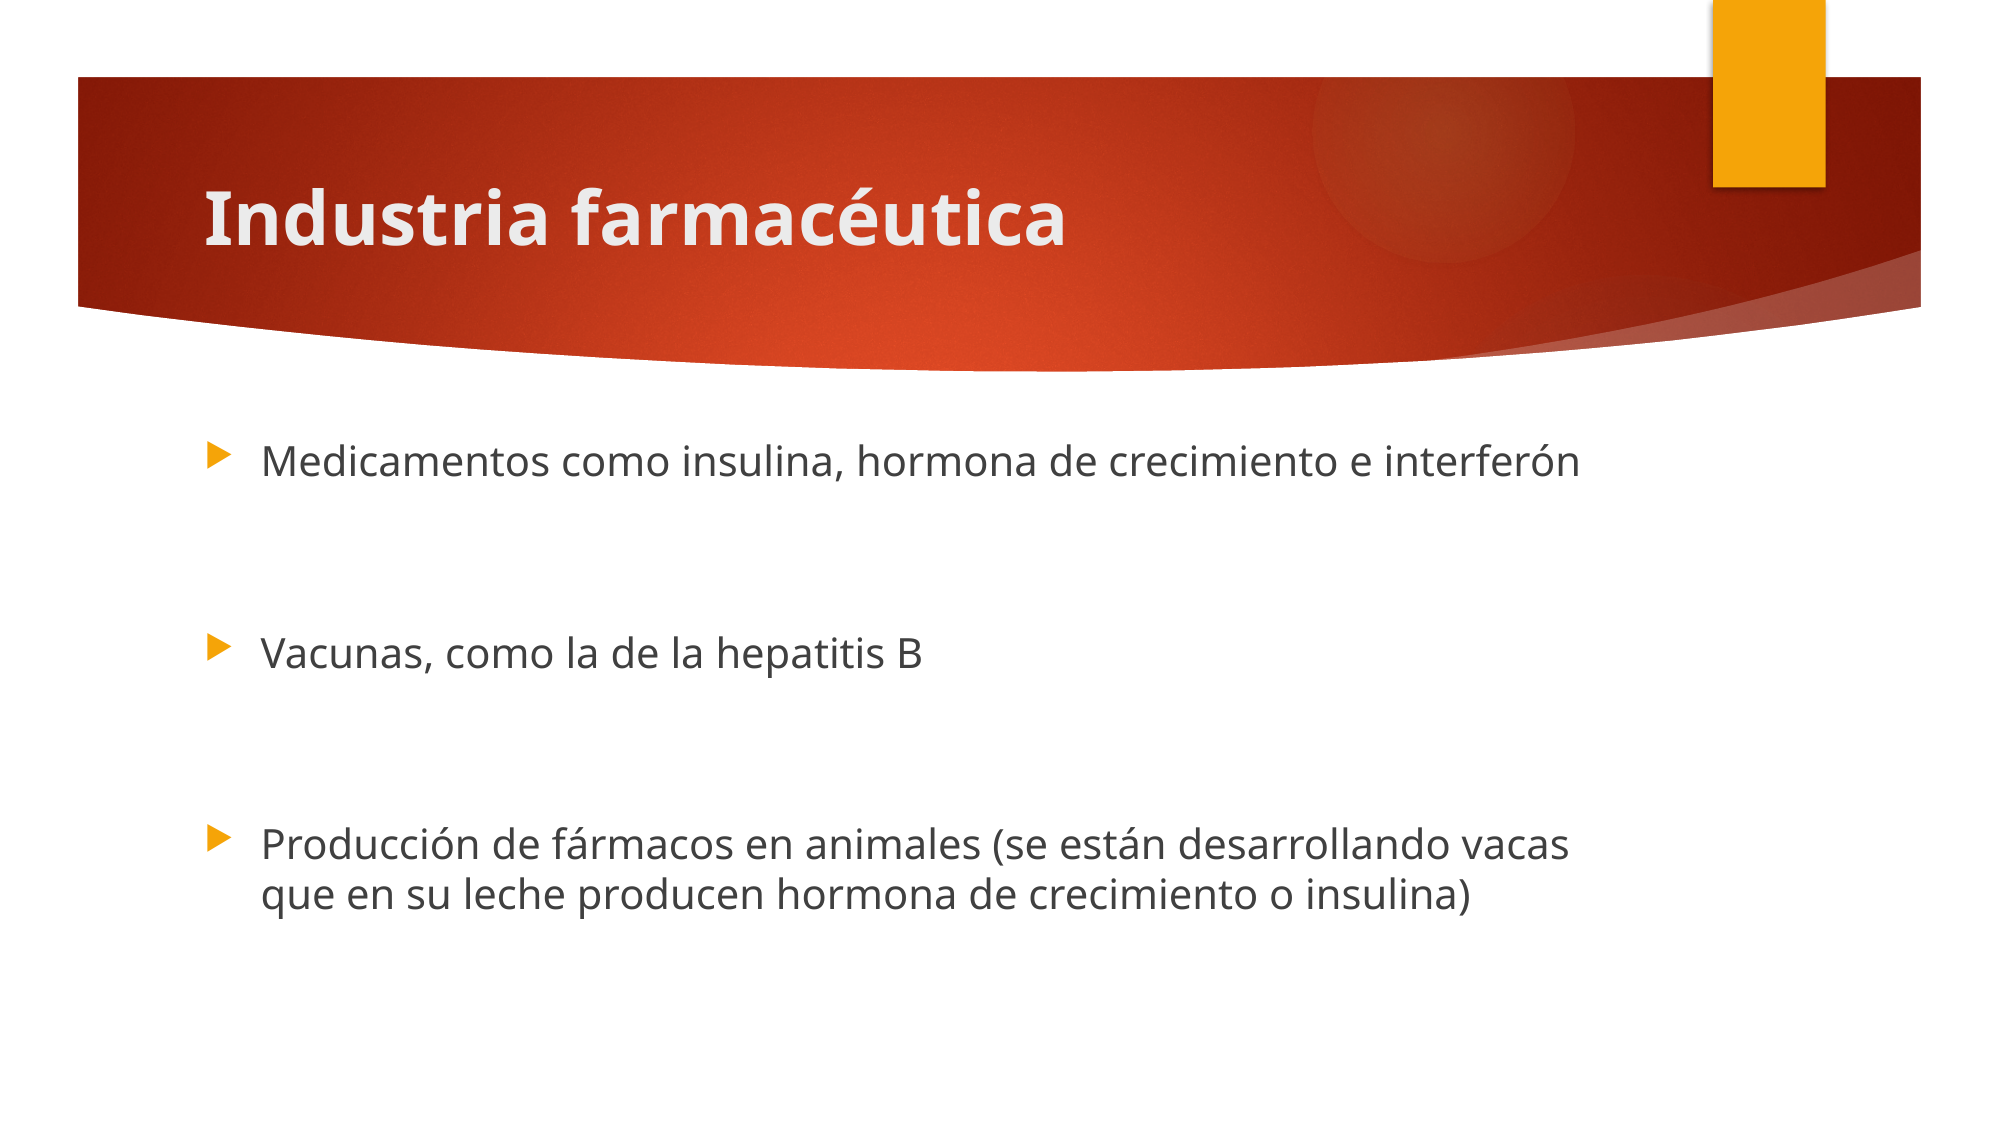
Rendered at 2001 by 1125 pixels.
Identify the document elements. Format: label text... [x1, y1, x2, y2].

title Industria farmacéutica [189, 155, 1627, 275]
list Medicamentos como insulina, hormona de crecimiento e interferón Vacunas, como la de la hepatitis B Producción de fármacos en animales (se están desarrollando vacas que en su leche producen hormona de crecimiento o insulina) [189, 427, 1627, 988]
